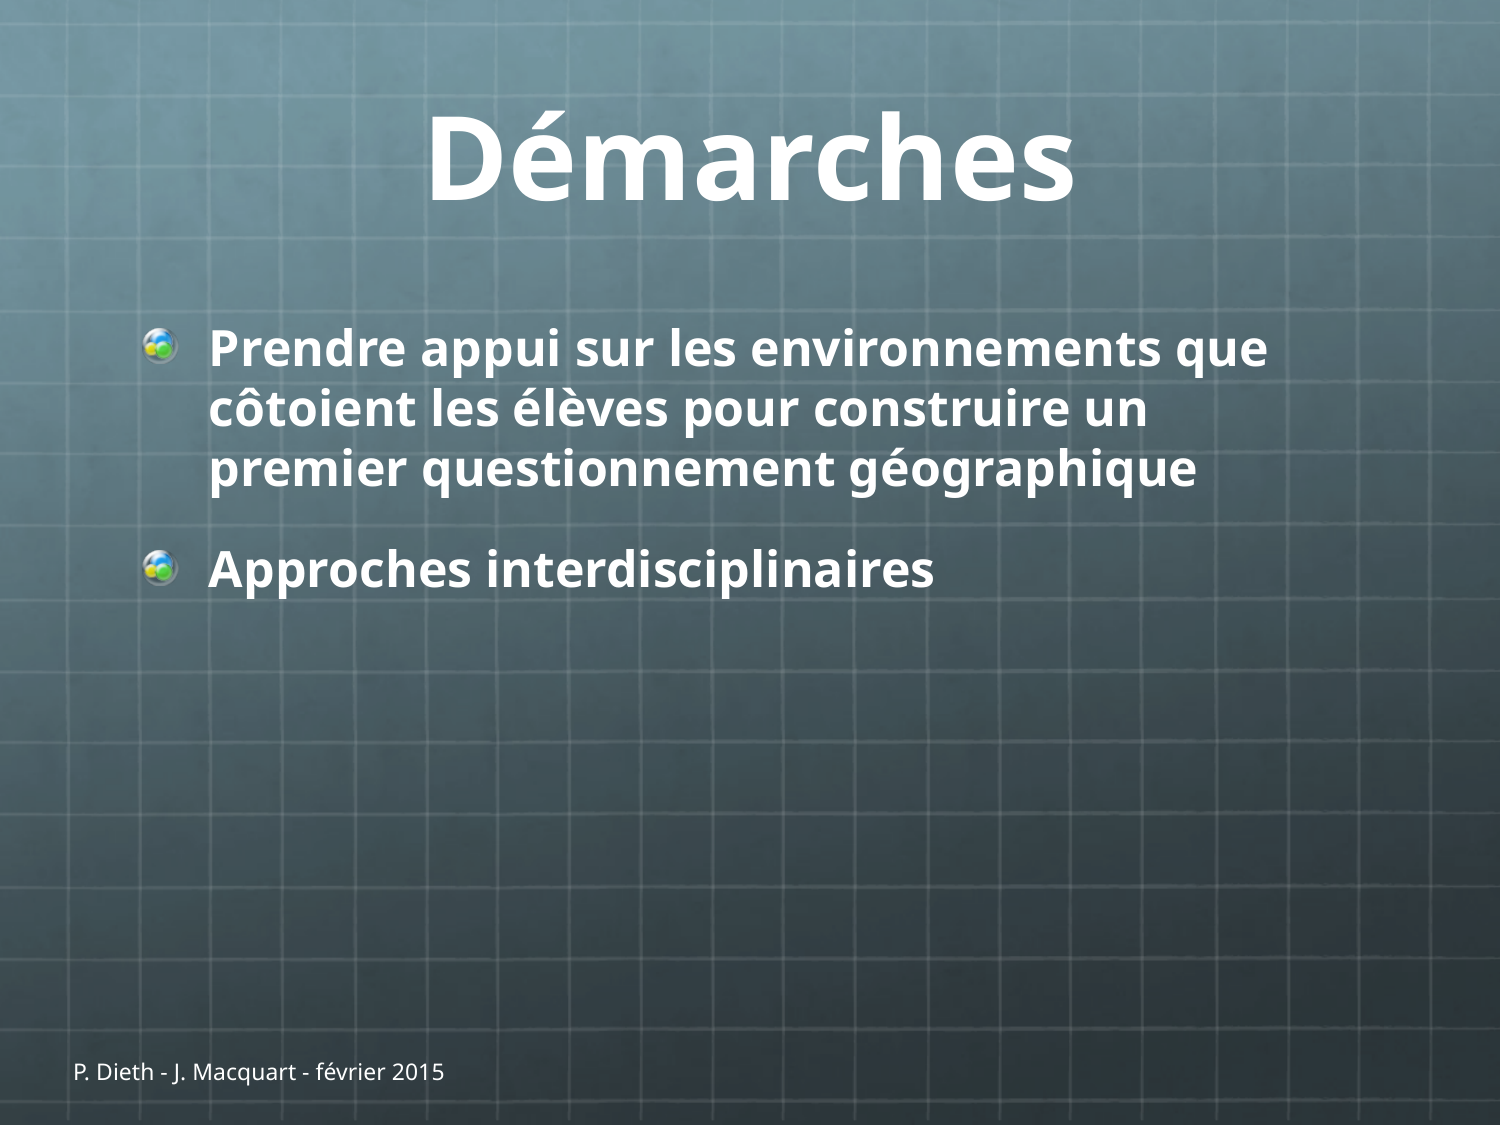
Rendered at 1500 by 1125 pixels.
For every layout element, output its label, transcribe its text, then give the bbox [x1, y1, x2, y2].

picture [0, 0, 1500, 1125]
footer P. Dieth - J. Macquart - février 2015 [58, 1042, 534, 1103]
title Démarches [127, 17, 1372, 289]
list Prendre appui sur les environnements que côtoient les élèves pour construire un premier questionnement géographique Approches interdisciplinaires [127, 308, 1372, 958]
